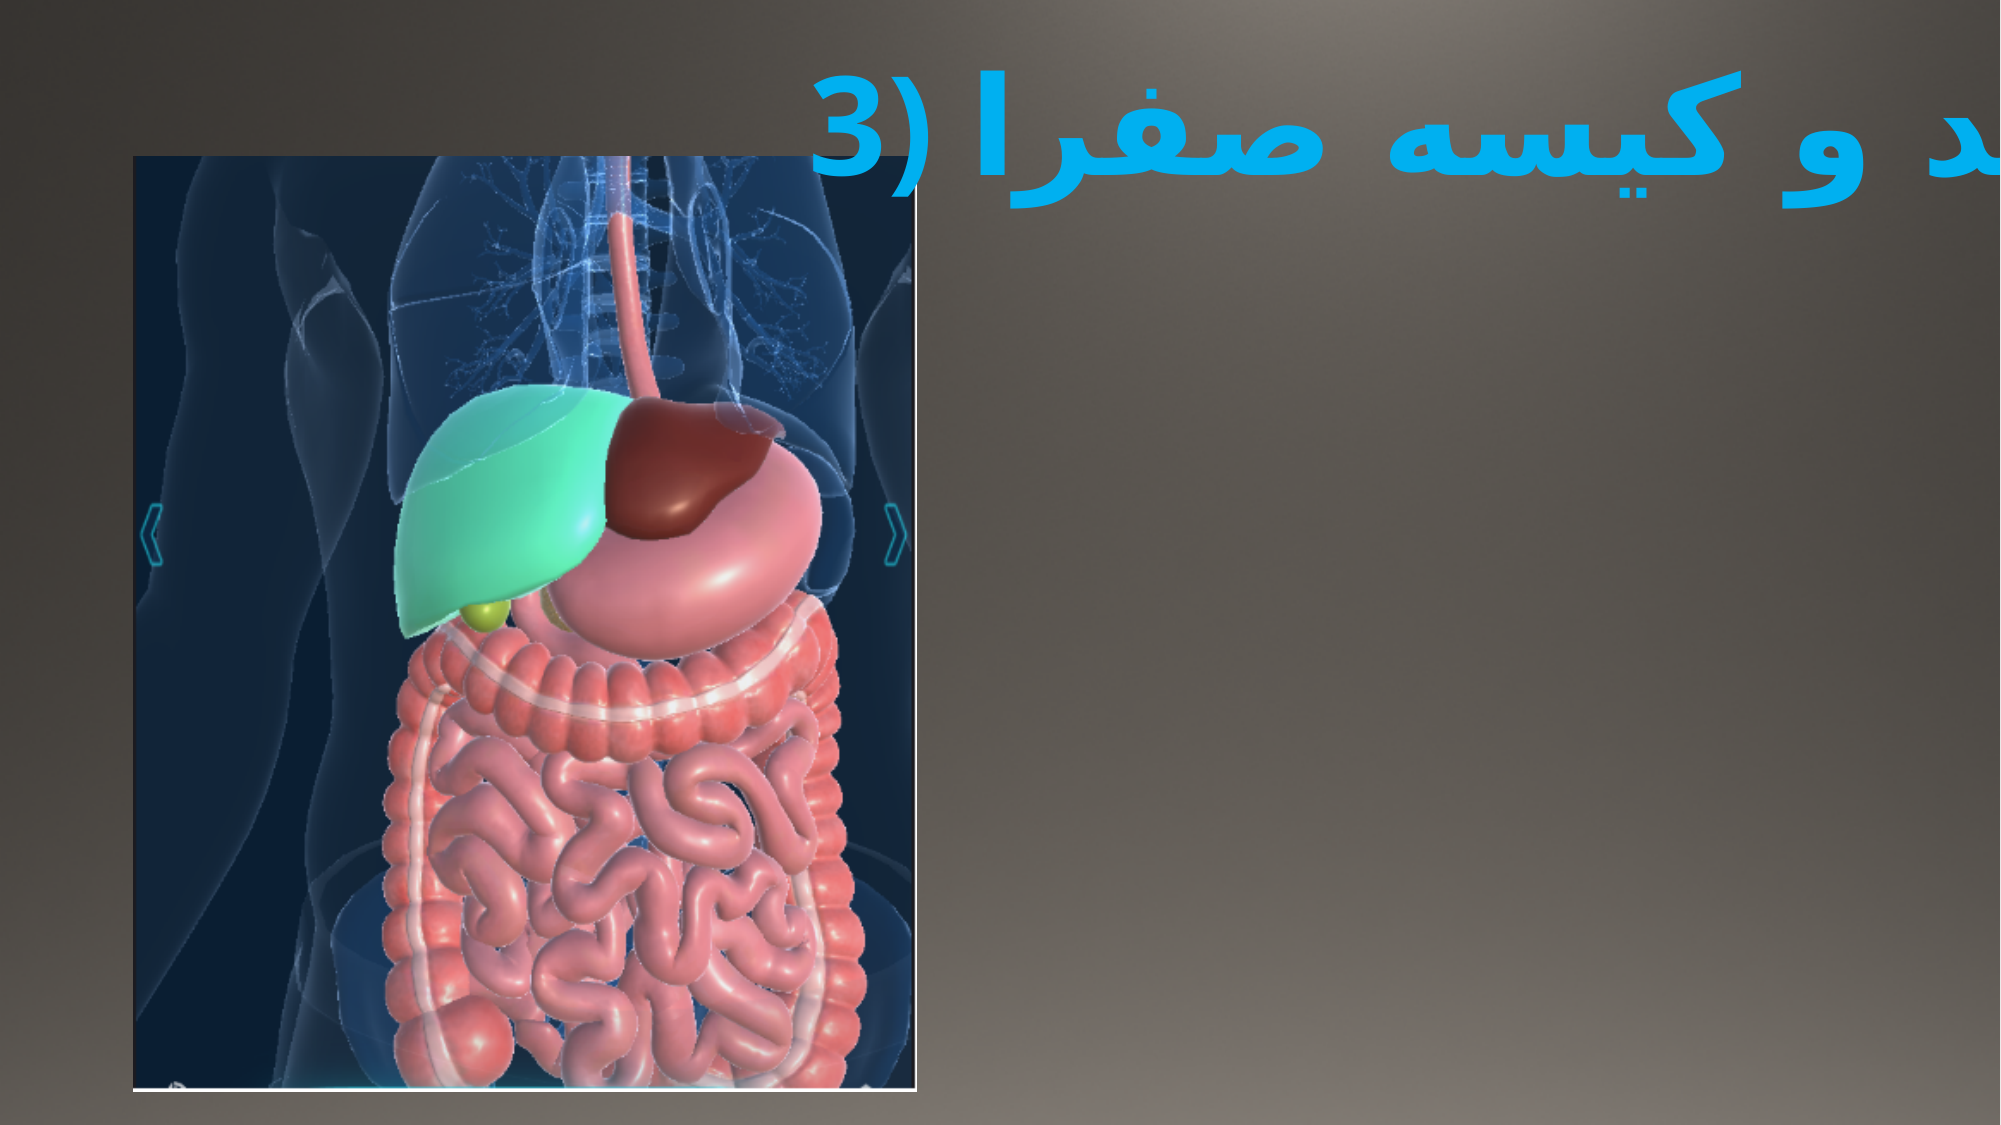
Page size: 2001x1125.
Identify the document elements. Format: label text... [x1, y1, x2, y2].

picture [0, 0, 2001, 1125]
text_box 3) کبد و کیسه صفرا [793, 30, 2000, 211]
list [133, 156, 917, 1092]
